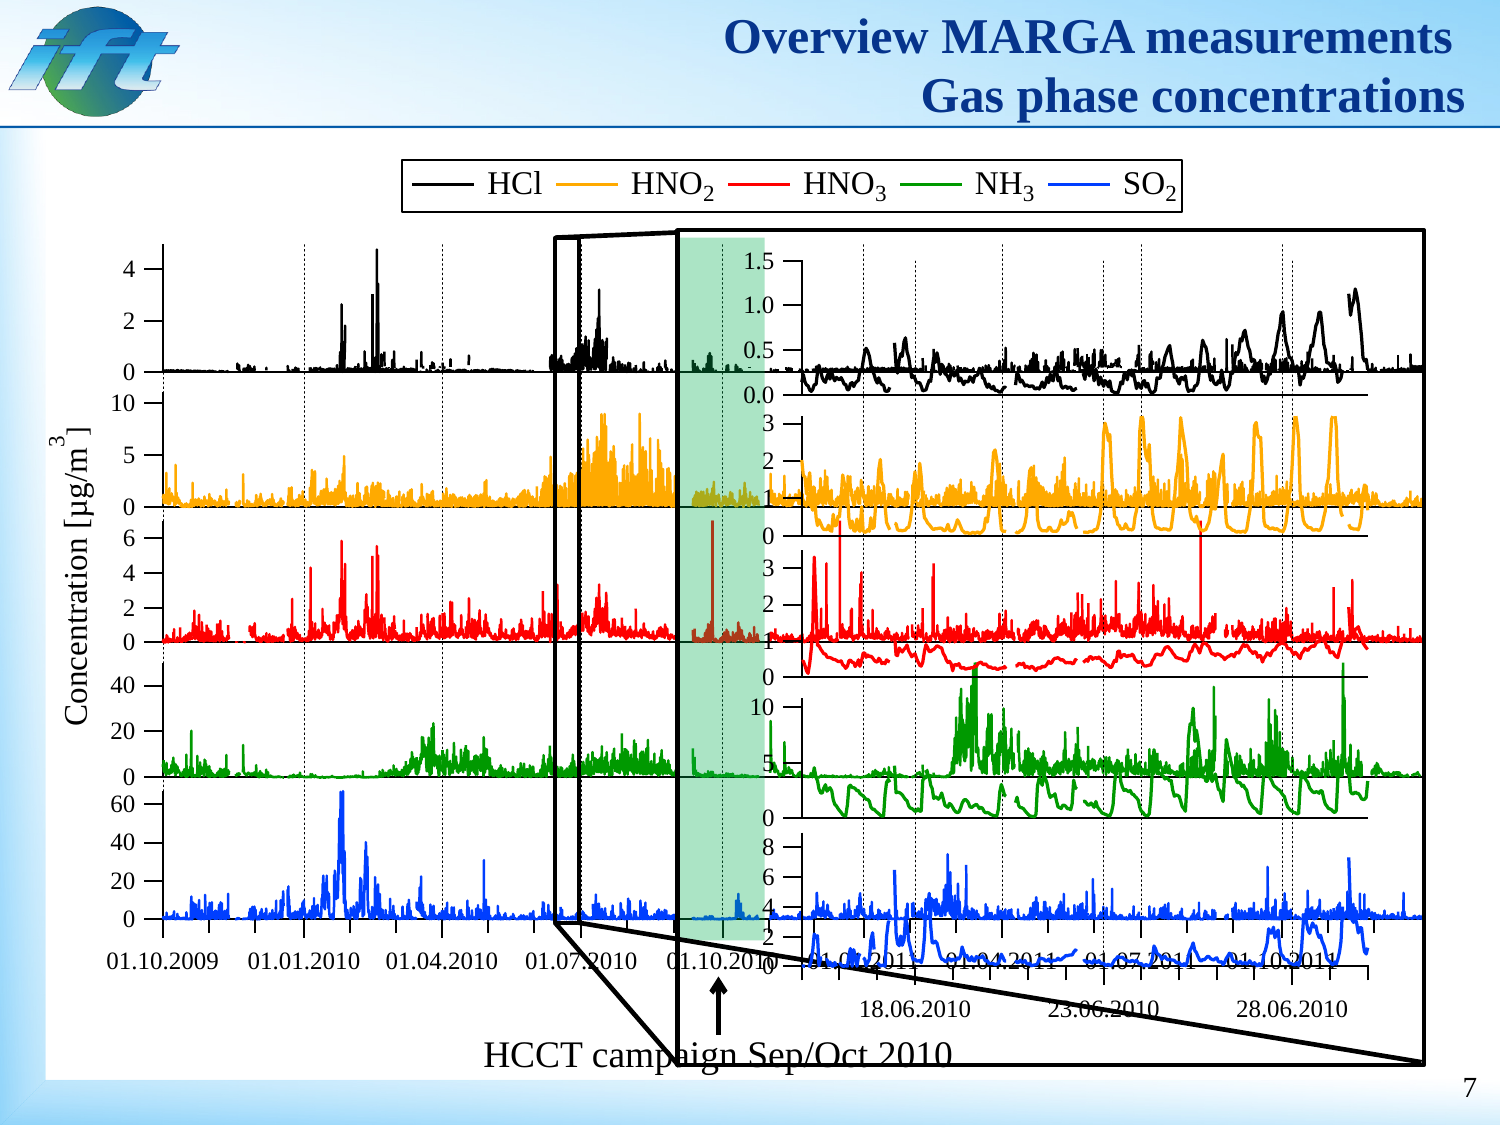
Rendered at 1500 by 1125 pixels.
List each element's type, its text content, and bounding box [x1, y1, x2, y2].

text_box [554, 232, 1423, 1067]
text_box HCCT campaign Sep/Oct 2010 [468, 1022, 969, 1083]
slide_number 7 [1447, 1059, 1492, 1107]
text_box Overview MARGA measurements Gas phase concentrations [0, 0, 1480, 131]
picture [0, 0, 1500, 1125]
